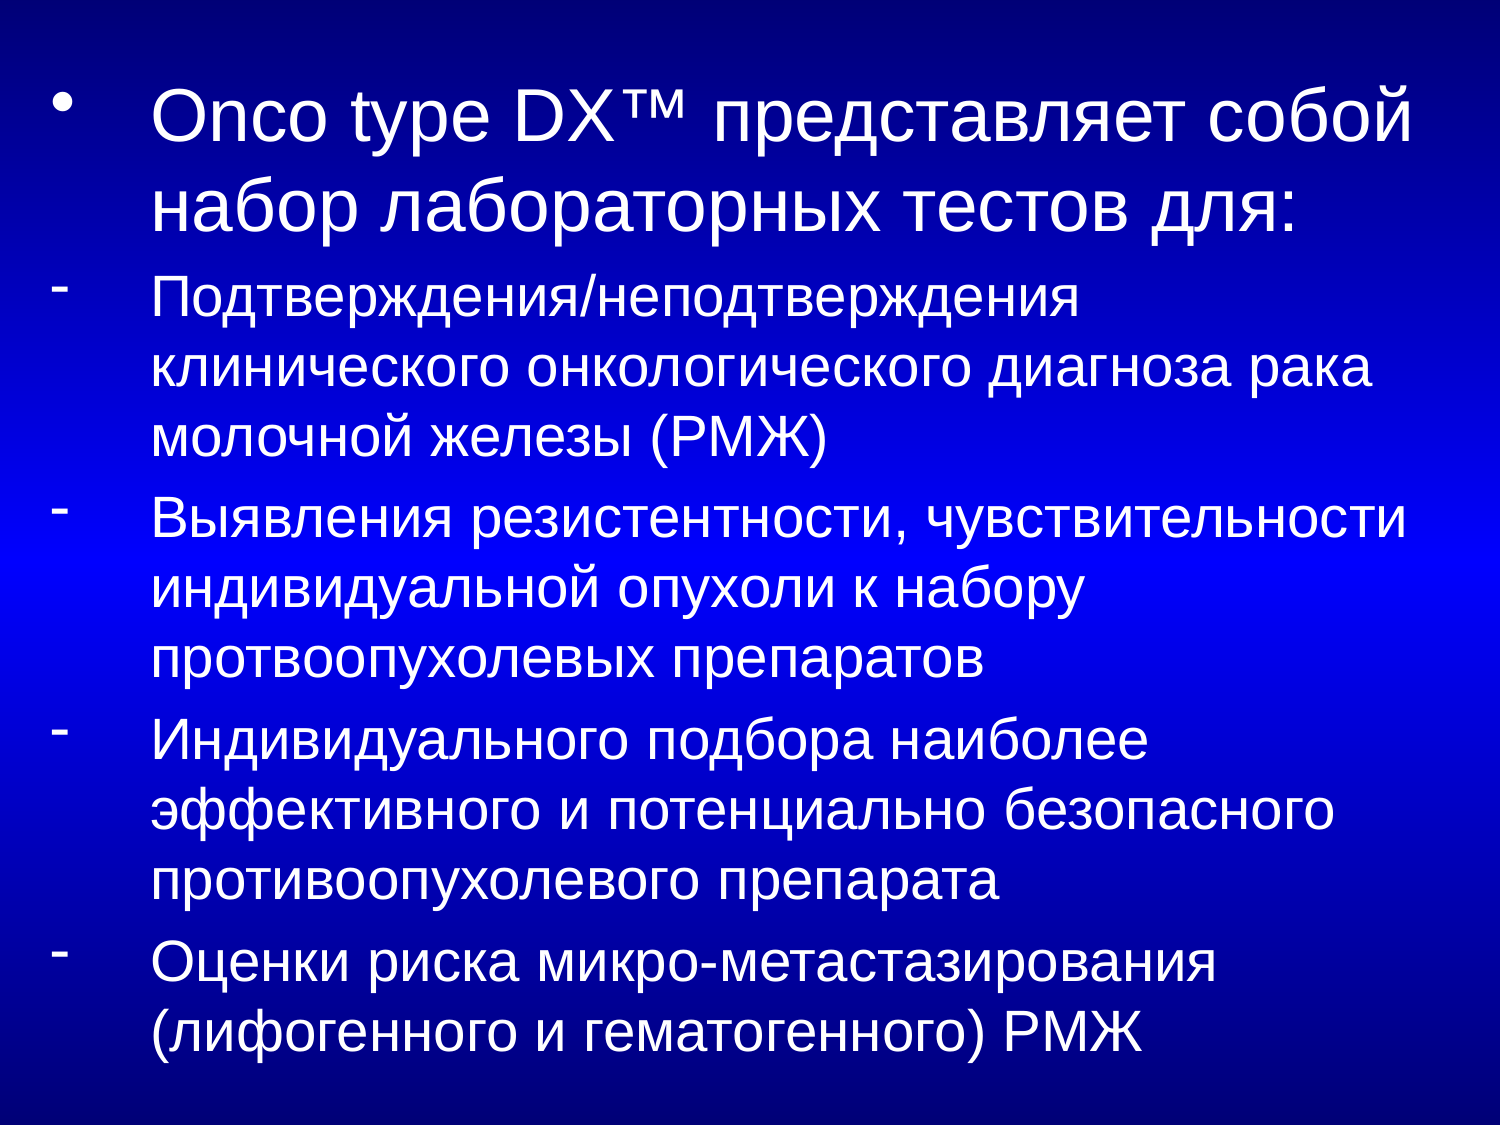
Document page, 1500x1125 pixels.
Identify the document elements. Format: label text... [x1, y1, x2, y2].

list Onco type DX™ представляет собой набор лабораторных тестов для: Подтверждения/неподтверждения клинического онкологического диагноза рака молочной железы (РМЖ) Выявления резистентности, чувствительности индивидуальной опухоли к набору протвоопухолевых препаратов Индивидуального подбора наиболее эффективного и потенциально безопасного противоопухолевого препарата Оценки риска микро-метастазирования (лифогенного и гематогенного) РМЖ [35, 58, 1454, 801]
